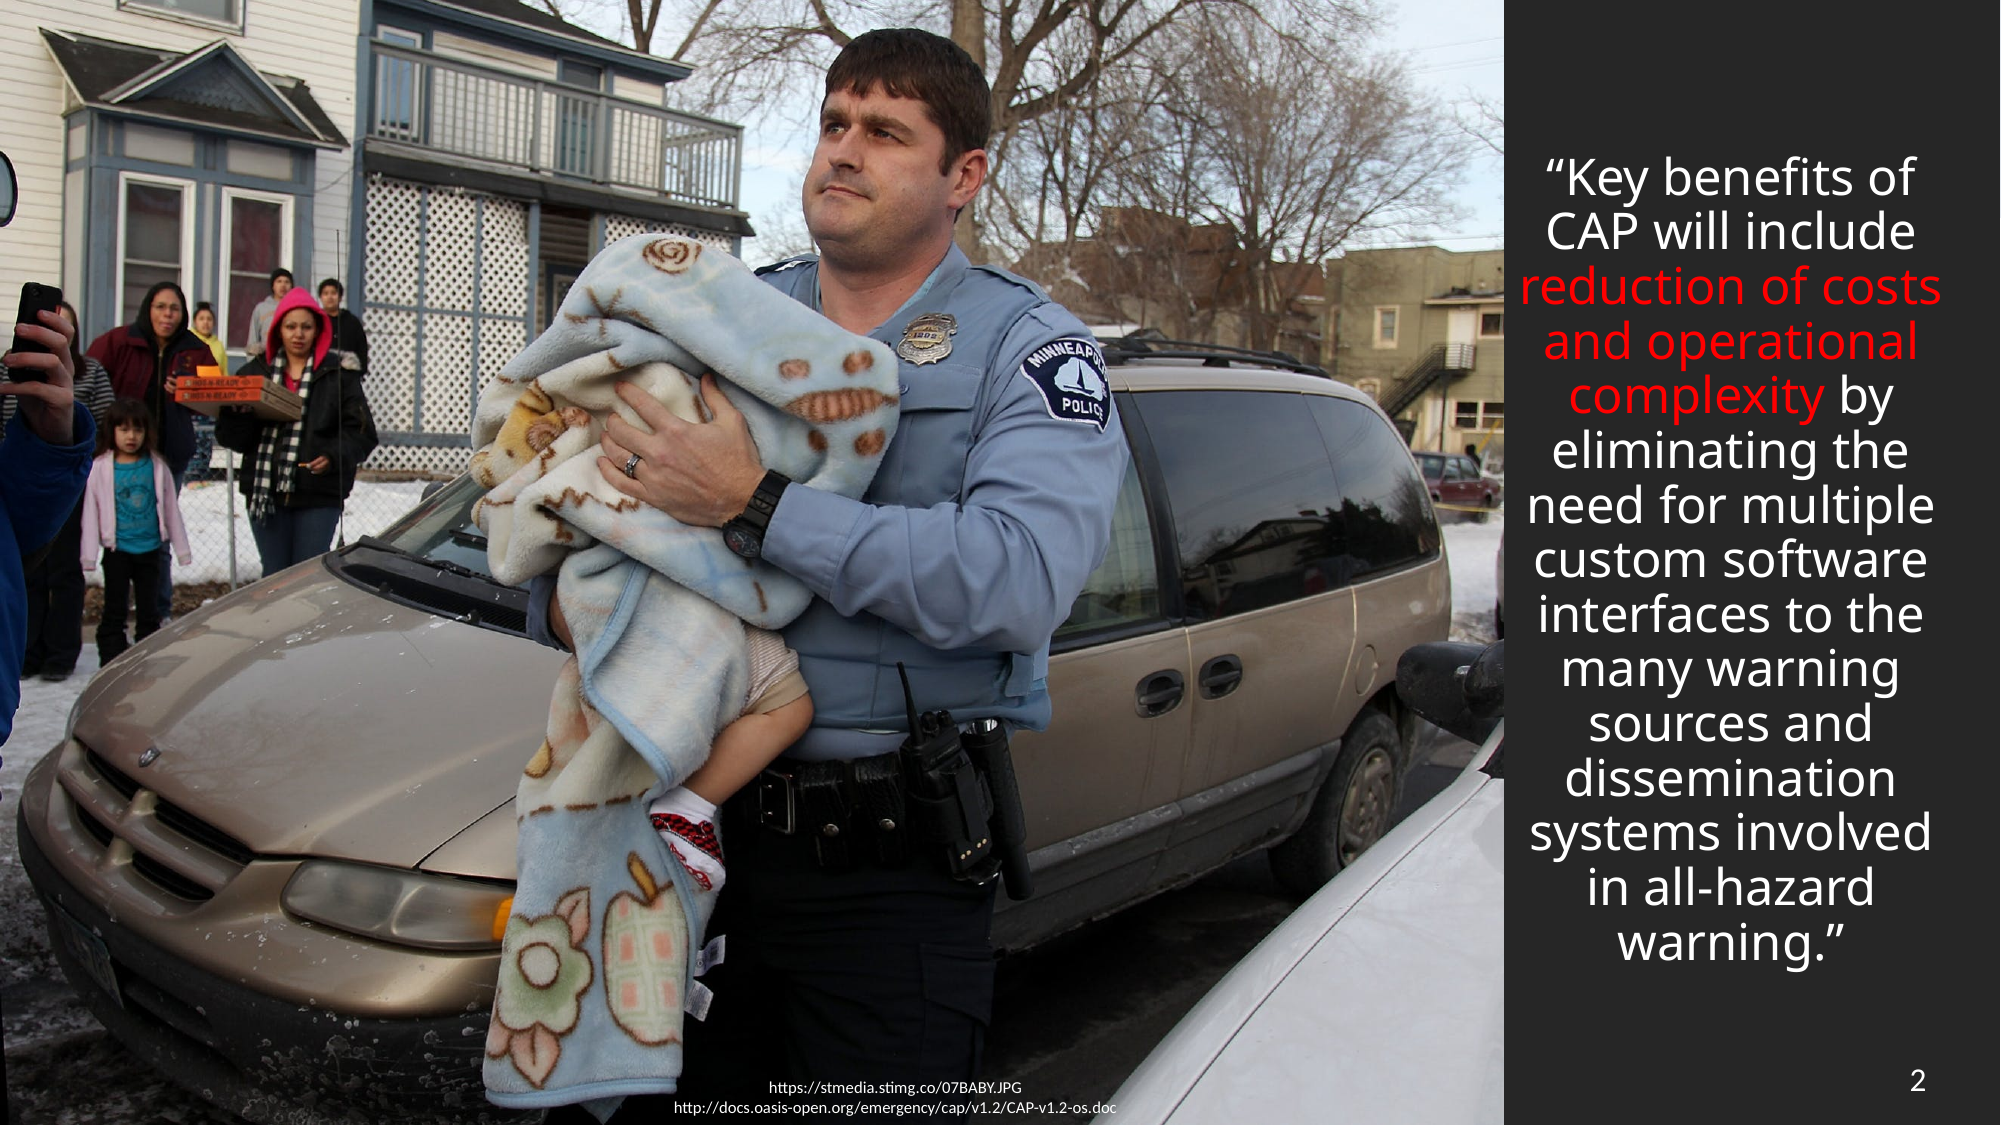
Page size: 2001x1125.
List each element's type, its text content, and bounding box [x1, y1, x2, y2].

text_box “Key benefits of CAP will include reduction of costs and operational complexity by eliminating the need for multiple custom software interfaces to the many warning sources and dissemination systems involved in all-hazard warning.” [1504, 108, 1959, 979]
text_box [1504, 0, 2000, 1125]
picture [0, 0, 1504, 1125]
text_box 2 [1894, 1050, 1981, 1111]
